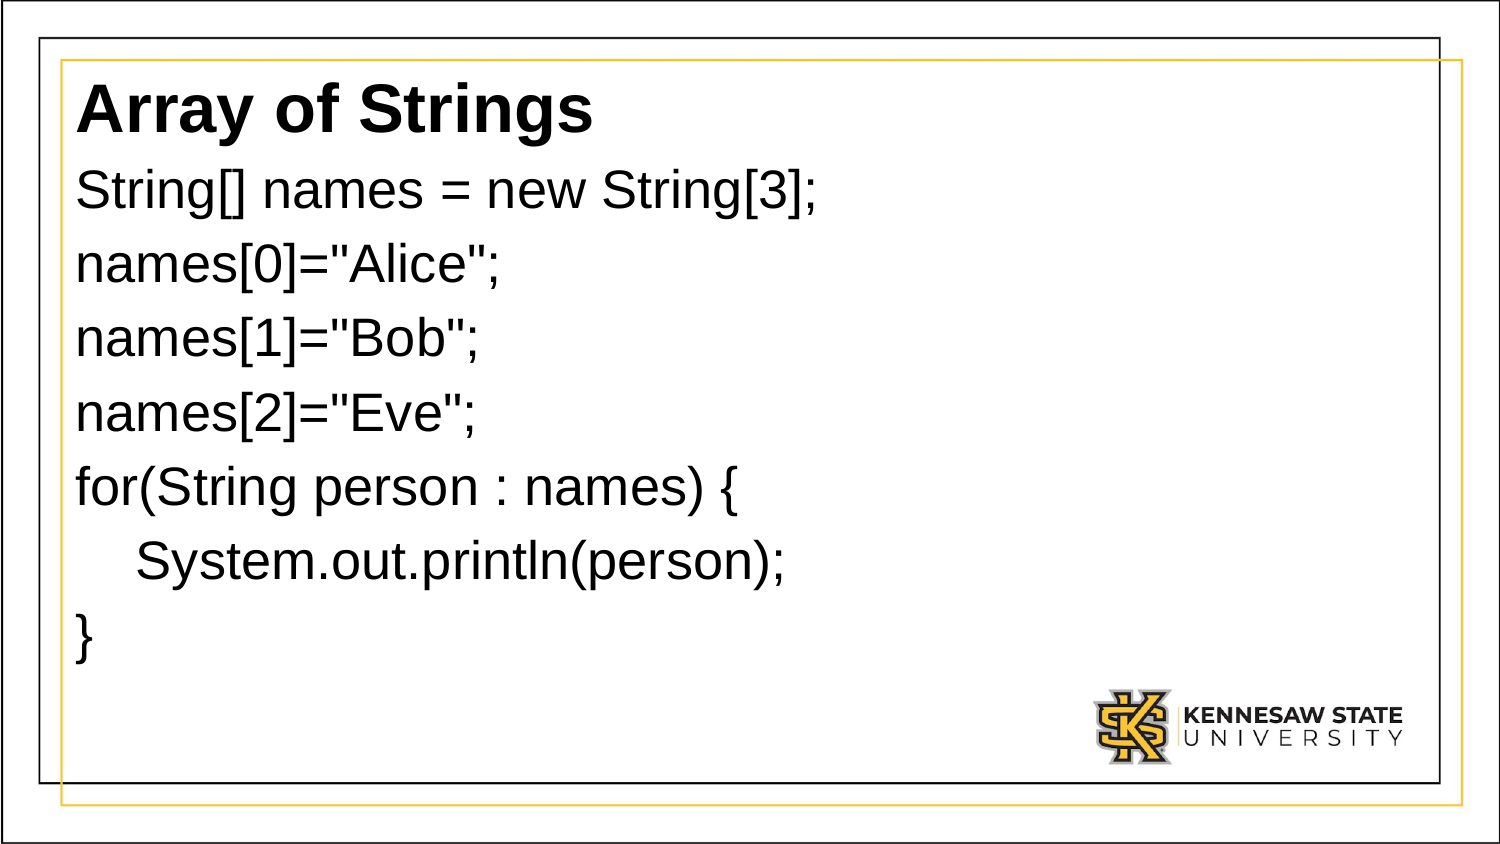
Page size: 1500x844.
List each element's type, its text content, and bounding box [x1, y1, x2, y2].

list String[] names = new String[3]; names[0]="Alice"; names[1]="Bob"; names[2]="Eve"; for(String person : names) { System.out.println(person); } [60, 154, 1442, 772]
title Array of Strings [60, 62, 1442, 154]
picture [0, 0, 1500, 844]
